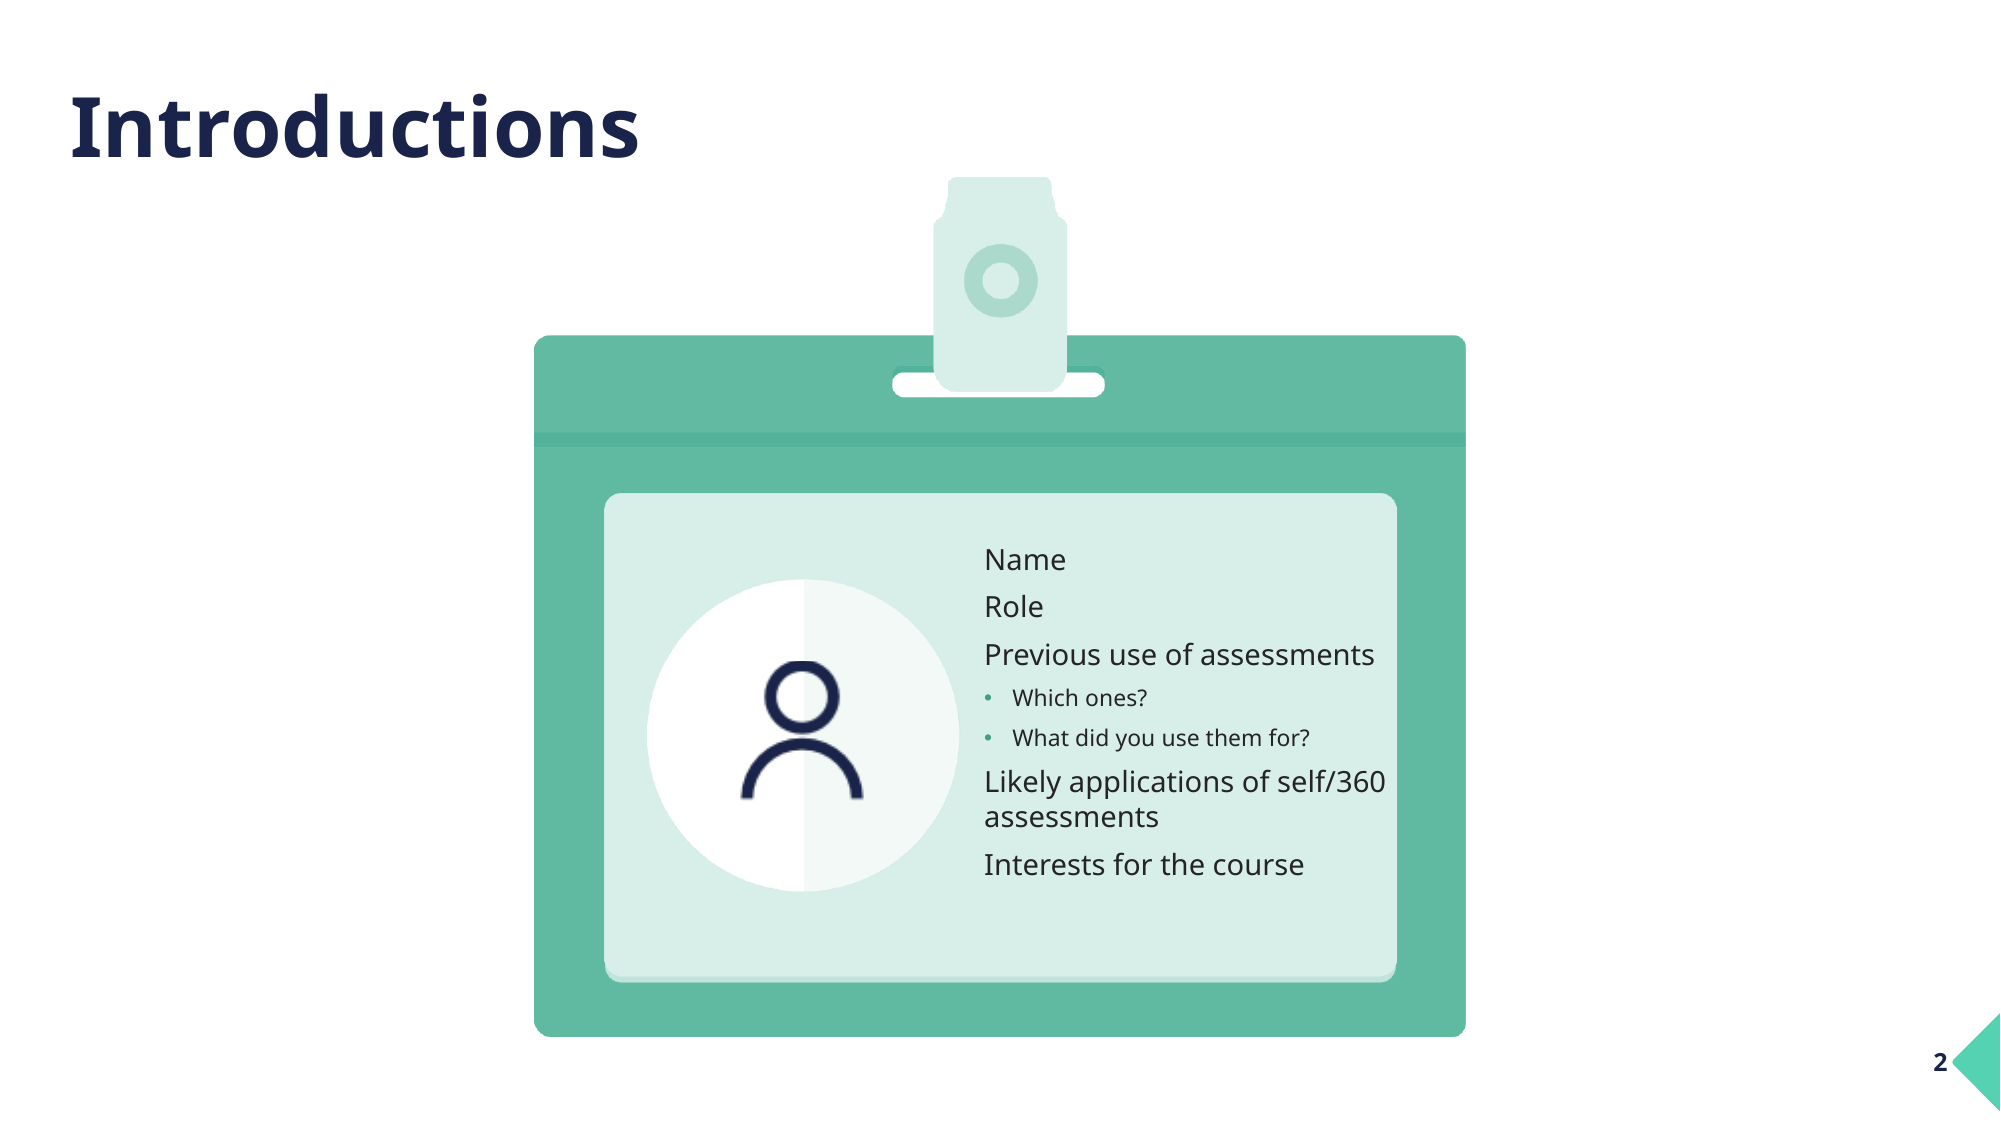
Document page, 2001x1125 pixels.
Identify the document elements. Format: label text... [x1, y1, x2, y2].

title Introductions [55, 71, 1781, 190]
picture [534, 177, 1466, 1037]
